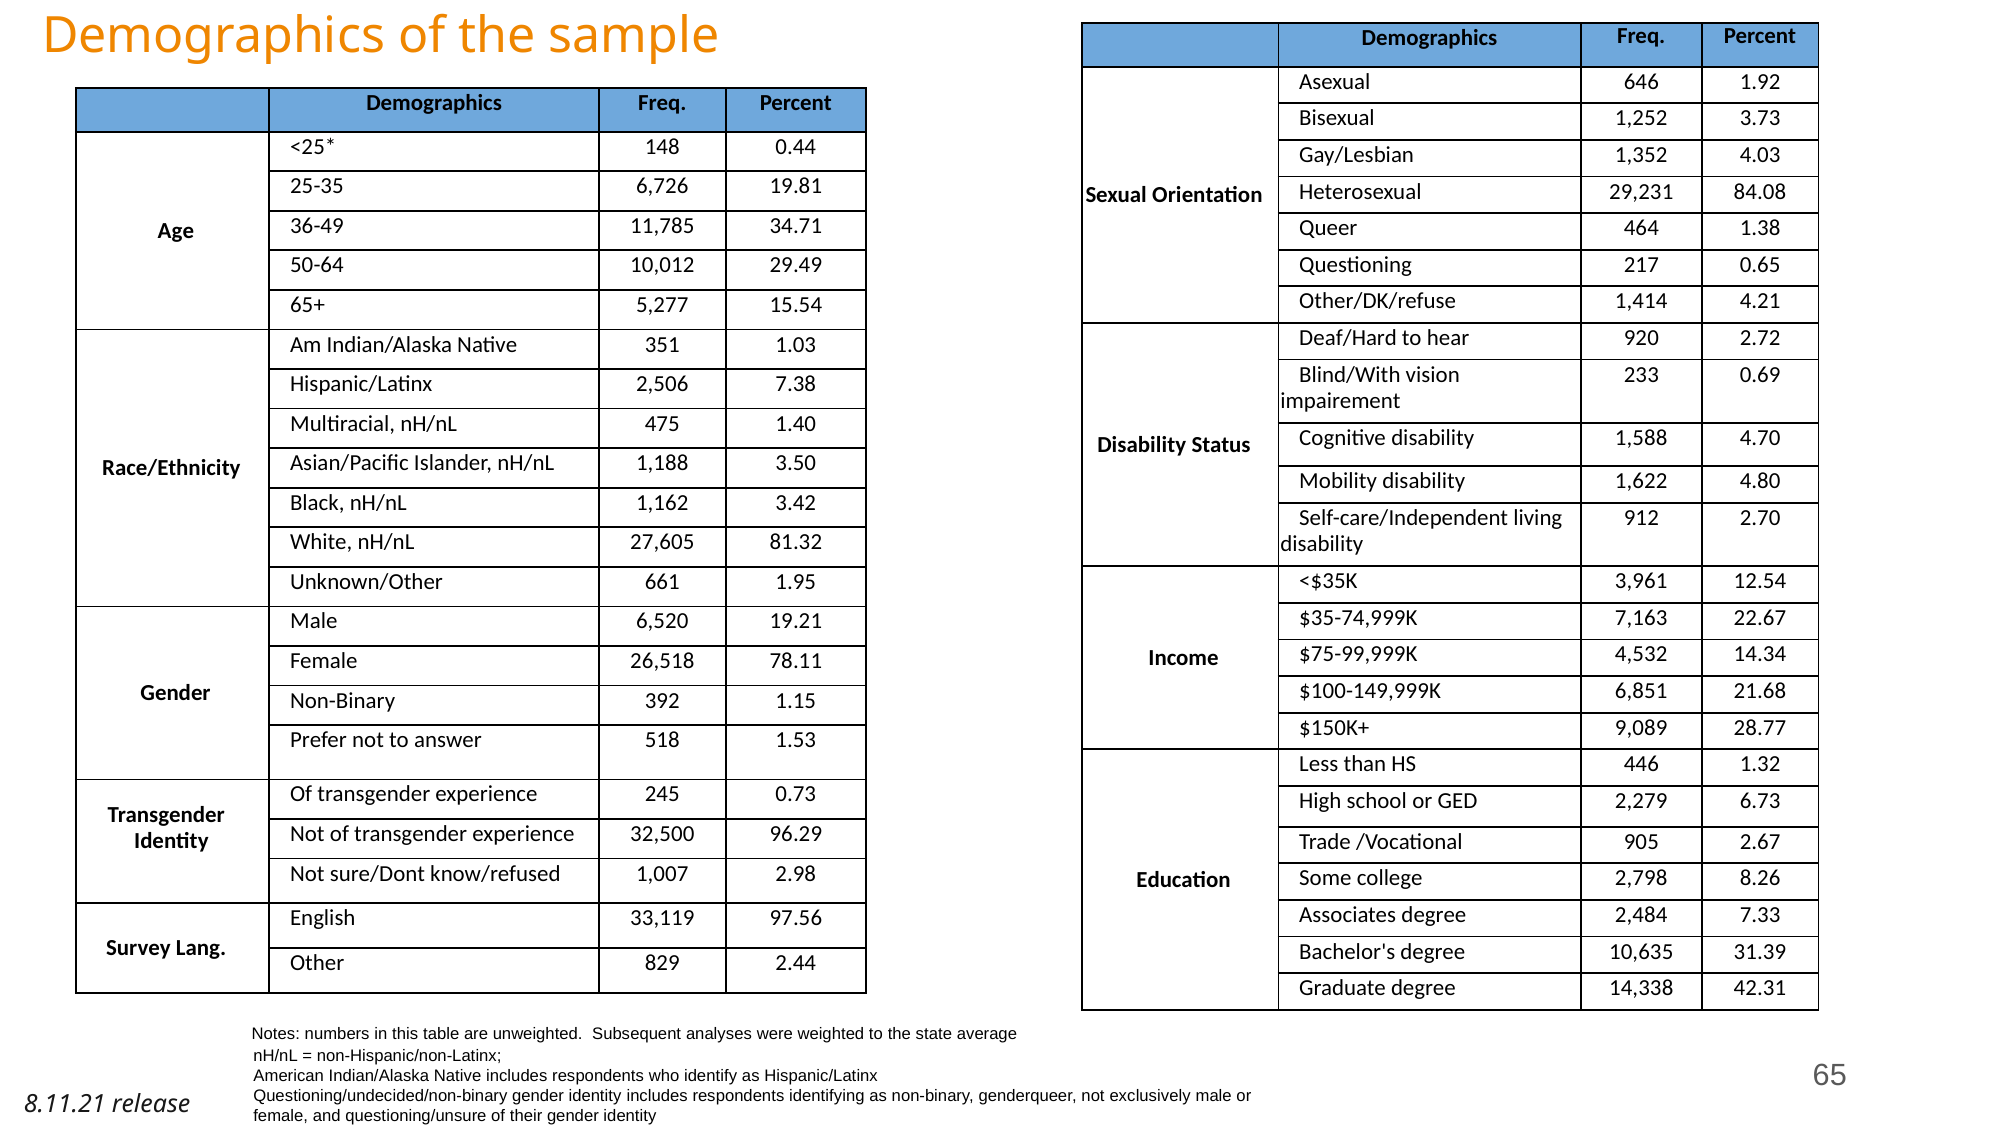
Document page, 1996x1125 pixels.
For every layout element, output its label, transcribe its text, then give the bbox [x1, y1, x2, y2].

table_cell 7.33 [1703, 901, 1818, 936]
table_cell 28.77 [1703, 714, 1818, 748]
table_cell 661 [600, 568, 725, 606]
table_cell 36-49 [270, 212, 598, 249]
table_cell 2,279 [1582, 787, 1701, 826]
table_cell 32,500 [600, 820, 725, 858]
table_cell 475 [600, 409, 725, 447]
table_cell Blind/With vision impairement [1279, 360, 1580, 422]
table_header Percent [727, 89, 865, 131]
table_cell Less than HS [1279, 750, 1580, 785]
table_cell 392 [600, 686, 725, 724]
table_cell 10,012 [600, 251, 725, 289]
table_cell 1.38 [1703, 214, 1818, 249]
table_cell 4.80 [1703, 467, 1818, 502]
table_cell 14,338 [1582, 974, 1701, 1009]
table_cell 6,520 [600, 607, 725, 645]
table_cell Mobility disability [1279, 467, 1580, 502]
table_cell 446 [1582, 750, 1701, 785]
table_cell 15.54 [727, 291, 865, 329]
table_cell 7.38 [727, 370, 865, 408]
text_box Notes: numbers in this table are unweighted. Subsequent analyses were weighted to the state average [231, 993, 1275, 1093]
table_cell 3,961 [1582, 567, 1701, 602]
table_cell 0.44 [727, 133, 865, 170]
table_cell 518 [600, 726, 725, 779]
table_cell 2.67 [1703, 828, 1818, 862]
table_cell 9,089 [1582, 714, 1701, 748]
table_cell 10,635 [1582, 937, 1701, 972]
table_cell 50-64 [270, 251, 598, 289]
table_cell 3.50 [727, 449, 865, 487]
table_cell 21.68 [1703, 677, 1818, 712]
table_cell 217 [1582, 251, 1701, 285]
table_header [1083, 24, 1278, 66]
table_cell 4,532 [1582, 640, 1701, 675]
table_cell Asexual [1279, 68, 1580, 102]
table_cell 2.72 [1703, 324, 1818, 359]
table_cell High school or GED [1279, 787, 1580, 826]
table_cell Other/DK/refuse [1279, 287, 1580, 322]
table_cell 0.65 [1703, 251, 1818, 285]
table_cell Income [1083, 567, 1278, 748]
table_cell 3.42 [727, 489, 865, 526]
table_cell 29.49 [727, 251, 865, 289]
table_cell 1.03 [727, 330, 865, 368]
table_cell 5,277 [600, 291, 725, 329]
table_cell Unknown/Other [270, 568, 598, 606]
table_cell Deaf/Hard to hear [1279, 324, 1580, 359]
table_cell 0.73 [727, 780, 865, 818]
table_cell 2.70 [1703, 504, 1818, 565]
table_cell Disability Status [1083, 324, 1278, 565]
table_cell 34.71 [727, 212, 865, 249]
table_cell 6,851 [1582, 677, 1701, 712]
table_cell $100-149,999K [1279, 677, 1580, 712]
table_cell 81.32 [727, 528, 865, 566]
table_cell 905 [1582, 828, 1701, 862]
table_cell 4.70 [1703, 424, 1818, 465]
table_cell 2.44 [727, 949, 865, 992]
table_cell 1,162 [600, 489, 725, 526]
table_cell 19.81 [727, 172, 865, 210]
table_cell 1,352 [1582, 141, 1701, 176]
table_cell 0.69 [1703, 360, 1818, 422]
table_cell 646 [1582, 68, 1701, 102]
table_cell $75-99,999K [1279, 640, 1580, 675]
table_cell 148 [600, 133, 725, 170]
table_cell Questioning [1279, 251, 1580, 285]
table_cell 26,518 [600, 647, 725, 685]
table_cell 2,506 [600, 370, 725, 408]
table_header Demographics [270, 89, 598, 131]
table_header Freq. [600, 89, 725, 131]
table_cell Gender [77, 607, 268, 779]
text_box 8.11.21 release [3, 1077, 211, 1125]
table_cell Trade /Vocational [1279, 828, 1580, 862]
table_cell Prefer not to answer [270, 726, 598, 779]
table_cell Other [270, 949, 598, 992]
table_cell 245 [600, 780, 725, 818]
table_cell White, nH/nL [270, 528, 598, 566]
table_cell 97.56 [727, 904, 865, 947]
table_cell Black, nH/nL [270, 489, 598, 526]
table_cell Gay/Lesbian [1279, 141, 1580, 176]
table_cell Am Indian/Alaska Native [270, 330, 598, 368]
table_cell Bachelor's degree [1279, 937, 1580, 972]
table_cell 4.03 [1703, 141, 1818, 176]
table_cell 14.34 [1703, 640, 1818, 675]
table_cell 2,484 [1582, 901, 1701, 936]
table_cell Bisexual [1279, 104, 1580, 139]
table_cell Age [77, 133, 268, 329]
table_cell Female [270, 647, 598, 685]
table_cell Non-Binary [270, 686, 598, 724]
table_cell 1,622 [1582, 467, 1701, 502]
table_cell 3.73 [1703, 104, 1818, 139]
table_cell 1.92 [1703, 68, 1818, 102]
table_cell 233 [1582, 360, 1701, 422]
table_cell 351 [600, 330, 725, 368]
table_header [77, 89, 268, 131]
table_cell 1.15 [727, 686, 865, 724]
table_cell 1.53 [727, 726, 865, 779]
table_cell 4.21 [1703, 287, 1818, 322]
table_cell 1.95 [727, 568, 865, 606]
table_cell Race/Ethnicity [77, 330, 268, 606]
table_cell 1.32 [1703, 750, 1818, 785]
table_cell 65+ [270, 291, 598, 329]
table_cell 912 [1582, 504, 1701, 565]
table_cell English [270, 904, 598, 947]
table_cell 7,163 [1582, 604, 1701, 639]
table_cell 8.26 [1703, 864, 1818, 899]
table_header Percent [1703, 24, 1818, 66]
table_cell Hispanic/Latinx [270, 370, 598, 408]
table_cell 1,188 [600, 449, 725, 487]
table_cell 96.29 [727, 820, 865, 858]
table_header Freq. [1582, 24, 1701, 66]
table_cell 27,605 [600, 528, 725, 566]
table_cell 1,007 [600, 859, 725, 902]
table_cell Asian/Pacific Islander, nH/nL [270, 449, 598, 487]
table_cell <$35K [1279, 567, 1580, 602]
table_cell 31.39 [1703, 937, 1818, 972]
table_header Demographics [1279, 24, 1580, 66]
table_cell 11,785 [600, 212, 725, 249]
table_cell Not of transgender experience [270, 820, 598, 858]
table_cell 42.31 [1703, 974, 1818, 1009]
table_cell Multiracial, nH/nL [270, 409, 598, 447]
table_cell 84.08 [1703, 177, 1818, 212]
table_cell Survey Lang. [77, 904, 268, 992]
table_cell Not sure/Dont know/refused [270, 859, 598, 902]
table_cell 12.54 [1703, 567, 1818, 602]
table_cell 1,414 [1582, 287, 1701, 322]
table_cell 2,798 [1582, 864, 1701, 899]
table_cell Self-care/Independent living disability [1279, 504, 1580, 565]
table_cell 829 [600, 949, 725, 992]
table_cell 22.67 [1703, 604, 1818, 639]
table_cell 6,726 [600, 172, 725, 210]
table_cell 1,252 [1582, 104, 1701, 139]
table_cell Sexual Orientation [1083, 68, 1278, 322]
table_cell 6.73 [1703, 787, 1818, 826]
table_cell 1.40 [727, 409, 865, 447]
table_cell Associates degree [1279, 901, 1580, 936]
table_cell 25-35 [270, 172, 598, 210]
table_cell 920 [1582, 324, 1701, 359]
table_cell Graduate degree [1279, 974, 1580, 1009]
table_cell 1,588 [1582, 424, 1701, 465]
table_cell $150K+ [1279, 714, 1580, 748]
text_box nH/nL = non-Hispanic/non-Latinx; ​ American Indian/Alaska Native includes respondents who identify as Hispanic/Latinx​ Questioning/undecided/non-binary gender identity includes respondents identifying as non-binary, genderqueer, not exclusively male or female, and questioning/unsure of their gender identity [233, 1034, 1349, 1125]
table_cell 78.11 [727, 647, 865, 685]
table_cell 33,119 [600, 904, 725, 947]
table_cell Transgender Identity [77, 780, 268, 902]
table_cell Cognitive disability [1279, 424, 1580, 465]
title Demographics of the sample [26, 0, 888, 145]
table_cell 29,231 [1582, 177, 1701, 212]
table_cell 2.98 [727, 859, 865, 902]
table_cell $35-74,999K [1279, 604, 1580, 639]
table_cell Queer [1279, 214, 1580, 249]
table_cell <25* [270, 133, 598, 170]
table_cell Of transgender experience [270, 780, 598, 818]
table_cell Male [270, 607, 598, 645]
table_cell 19.21 [727, 607, 865, 645]
table_cell Heterosexual [1279, 177, 1580, 212]
slide_number 65 [1408, 1042, 1858, 1103]
table_cell Education [1083, 750, 1278, 1009]
table_cell Some college [1279, 864, 1580, 899]
table_cell 464 [1582, 214, 1701, 249]
